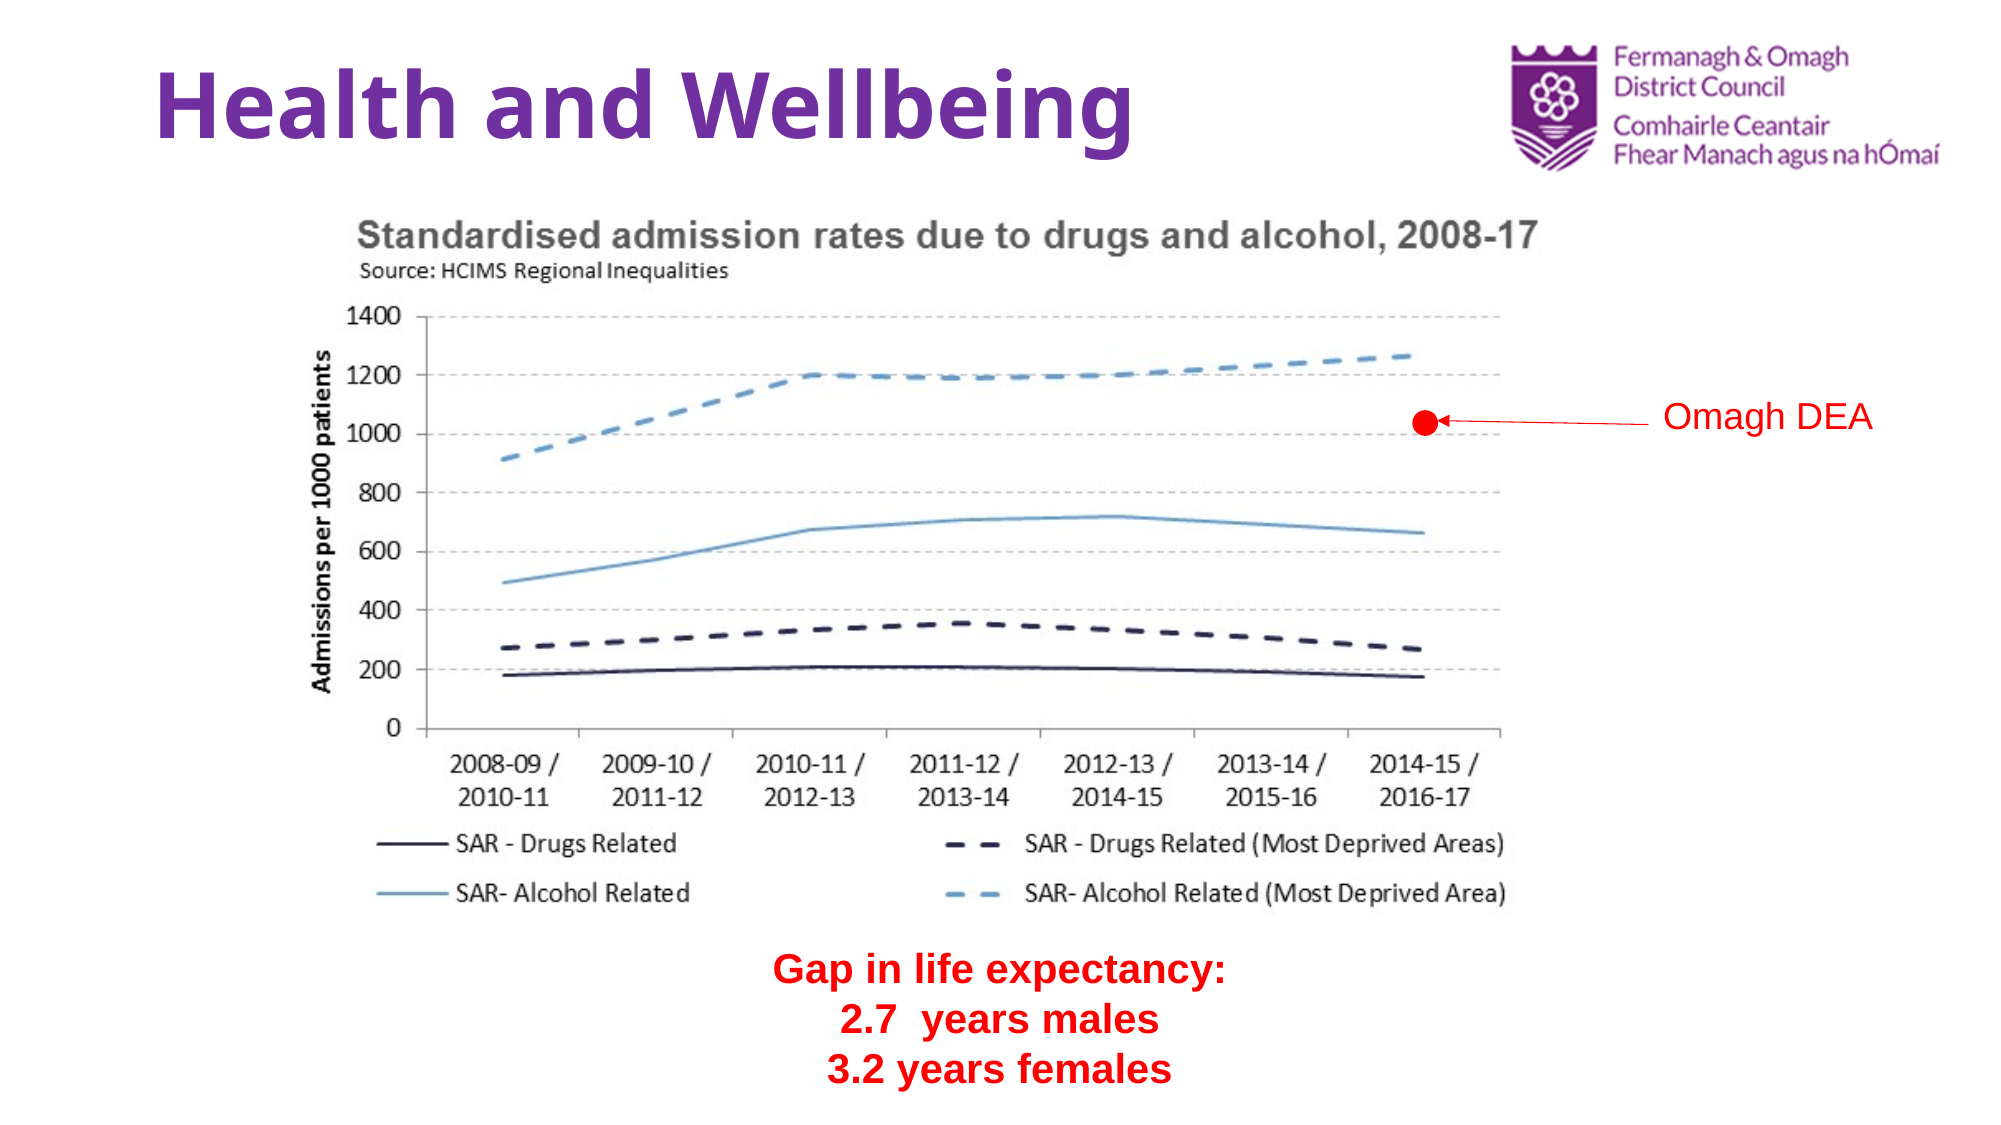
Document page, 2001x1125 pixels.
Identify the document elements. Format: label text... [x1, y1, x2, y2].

text_box Omagh DEA [1648, 384, 1944, 445]
text_box Gap in life expectancy: 2.7 years males 3.2 years females [381, 934, 1619, 1100]
picture [1498, 32, 1949, 177]
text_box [1436, 420, 1649, 425]
title Health and Wellbeing [137, 0, 1863, 218]
picture [284, 189, 1589, 932]
